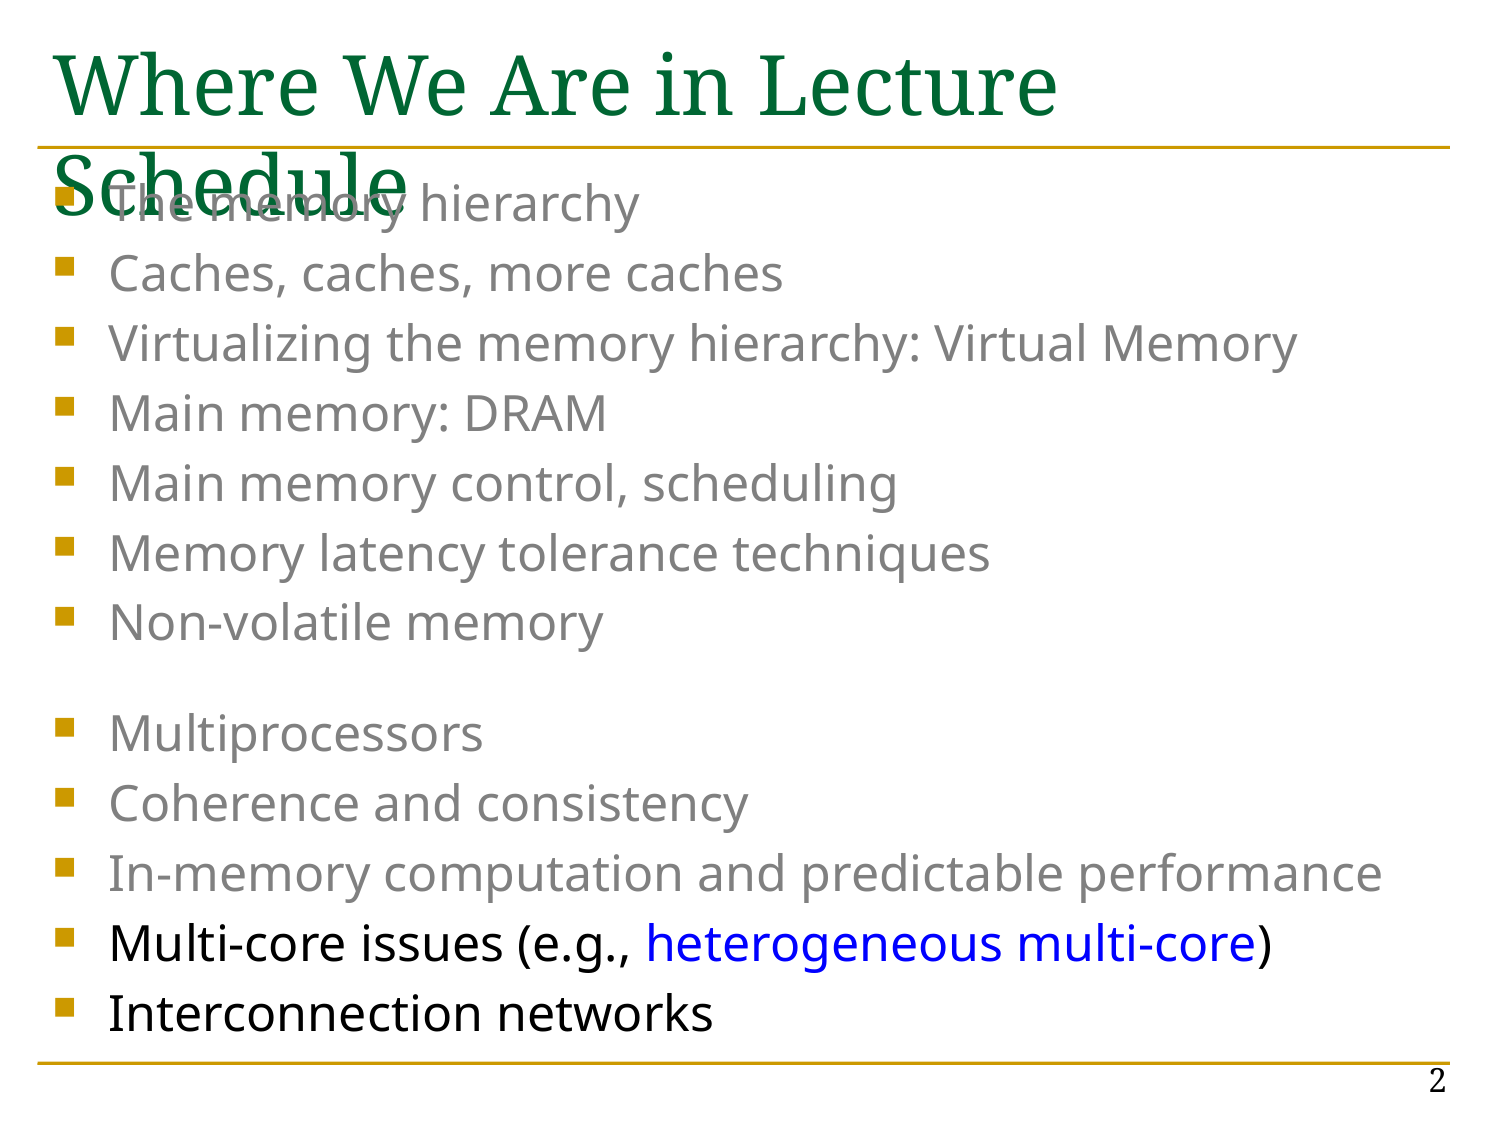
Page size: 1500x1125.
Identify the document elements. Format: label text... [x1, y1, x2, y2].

list The memory hierarchy Caches, caches, more caches Virtualizing the memory hierarchy: Virtual Memory Main memory: DRAM Main memory control, scheduling Memory latency tolerance techniques Non-volatile memory Multiprocessors Coherence and consistency In-memory computation and predictable performance Multi-core issues (e.g., heterogeneous multi-core) Interconnection networks [37, 163, 1500, 1016]
slide_number 2 [1111, 1036, 1462, 1112]
title Where We Are in Lecture Schedule [37, 24, 1450, 163]
